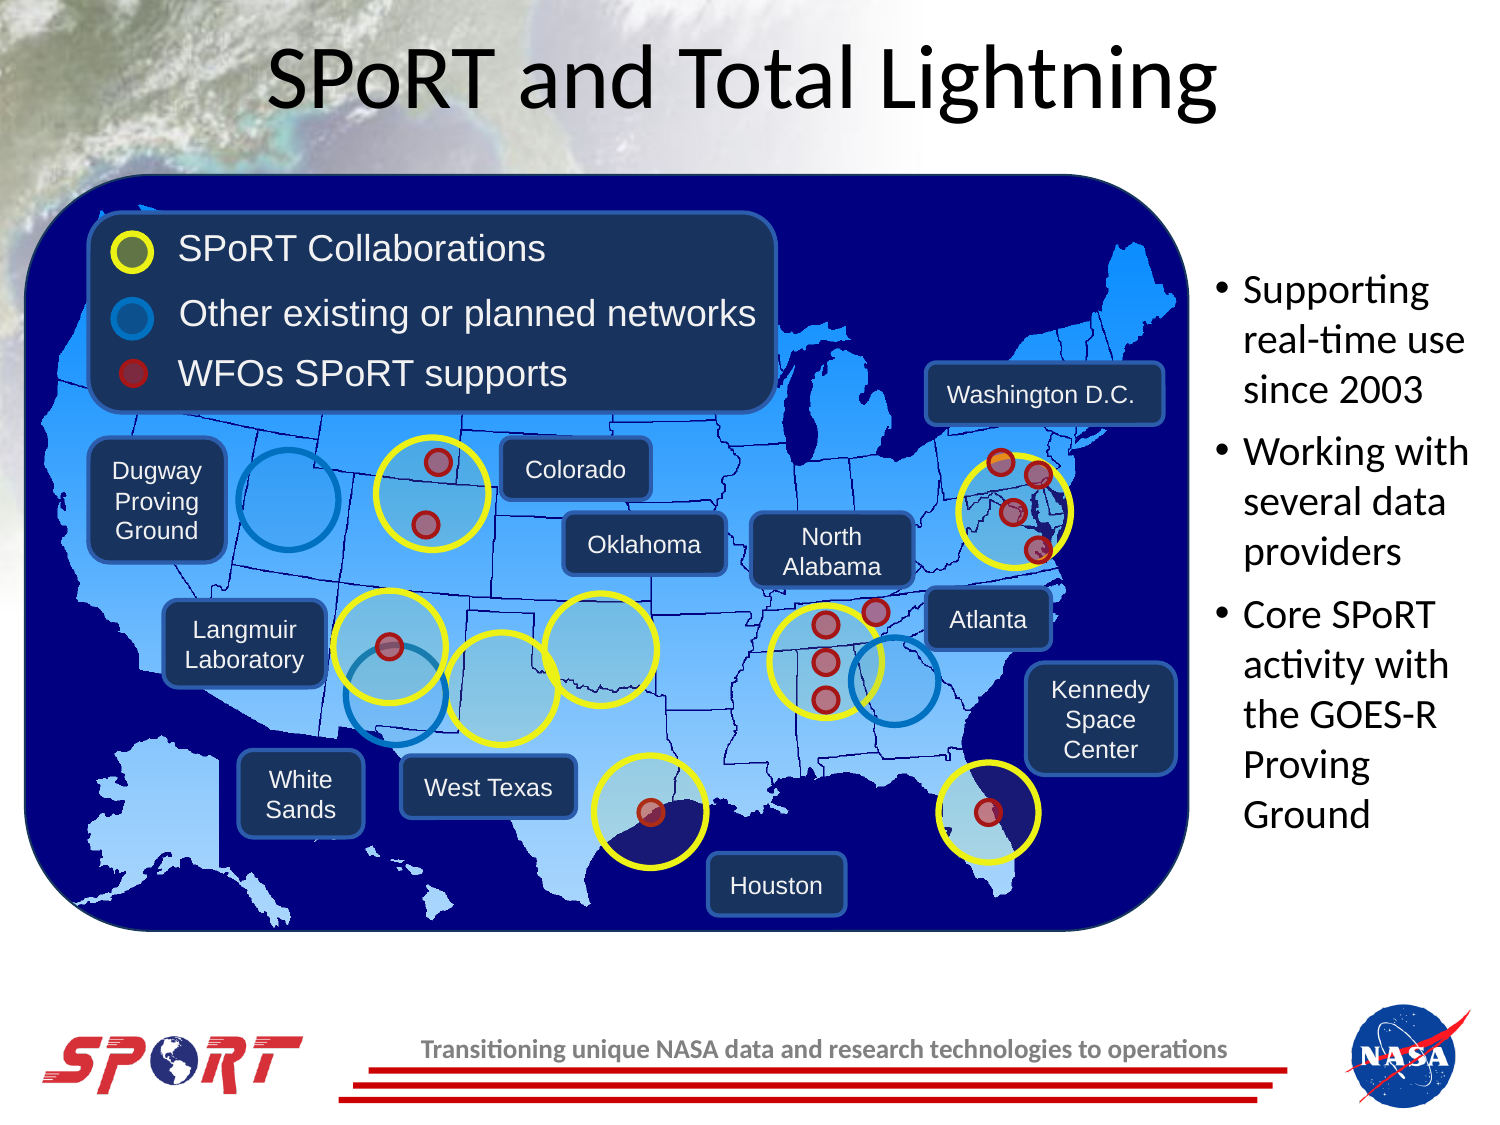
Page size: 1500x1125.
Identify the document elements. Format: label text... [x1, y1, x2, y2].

text_box SPoRT and Total Lightning [74, 22, 1413, 137]
picture [0, 0, 1189, 932]
picture [37, 1024, 313, 1099]
text_box Supporting real-time use since 2003 Working with several data providers Core SPoRT activity with the GOES-R Proving Ground [1199, 254, 1500, 845]
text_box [338, 999, 1479, 1113]
